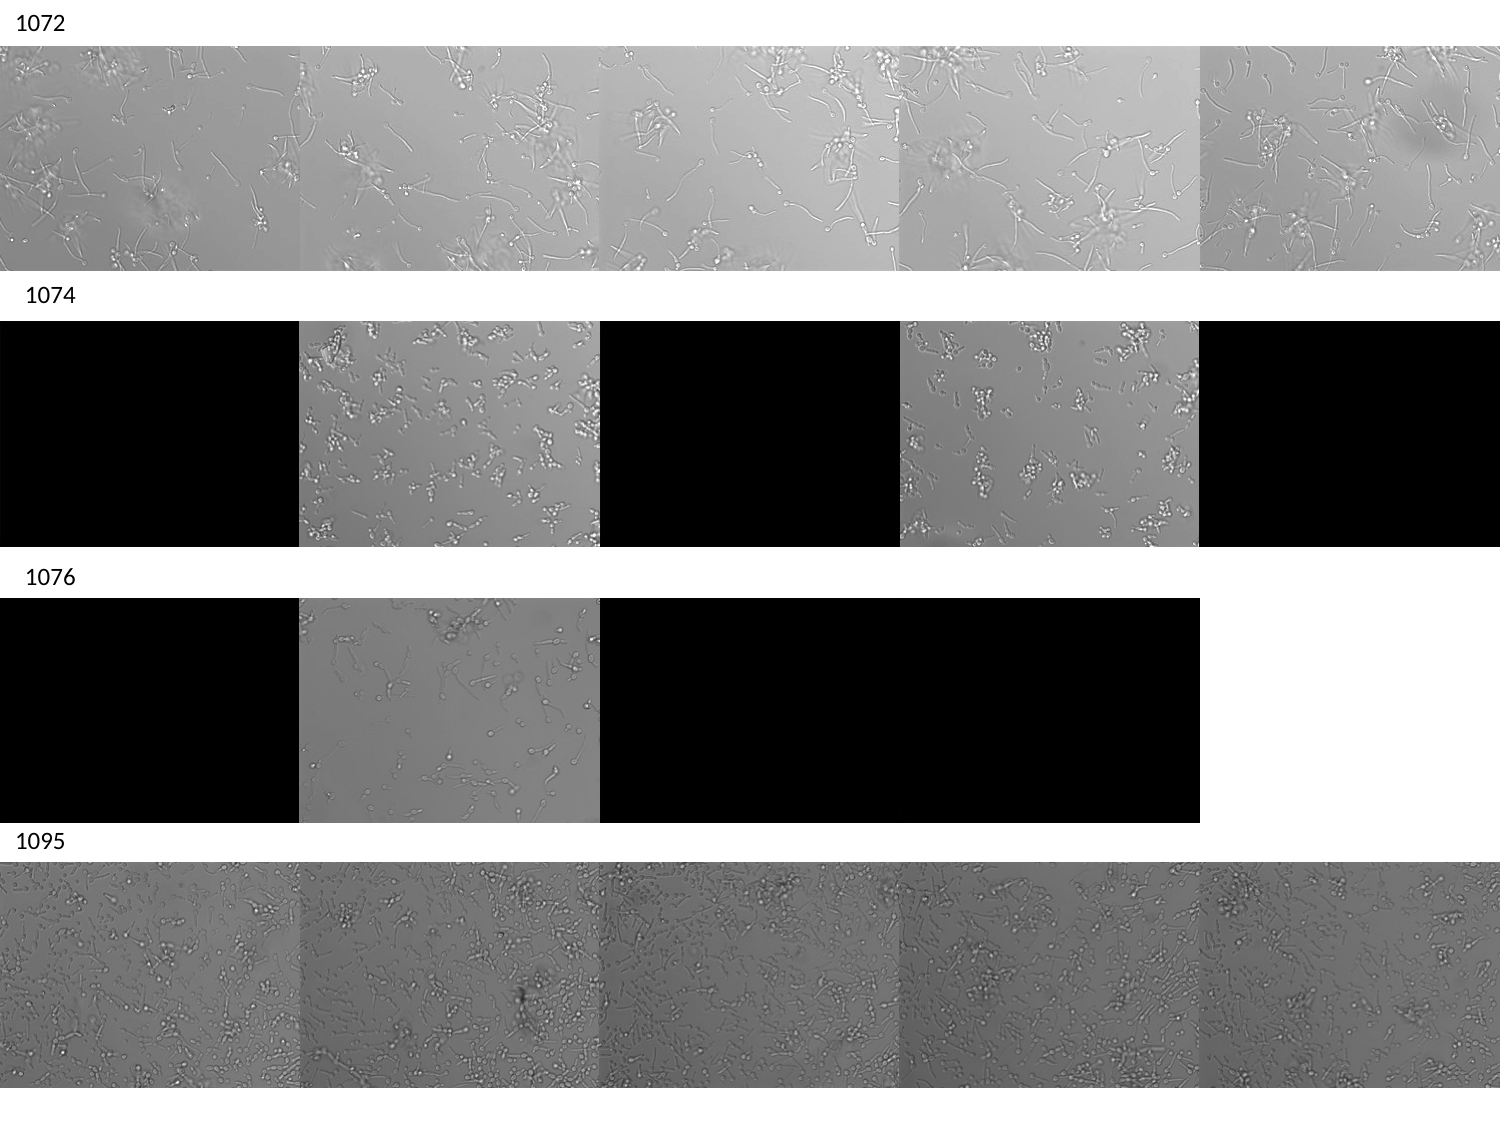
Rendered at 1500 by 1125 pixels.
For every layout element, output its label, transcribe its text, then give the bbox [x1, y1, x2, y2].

text_box 1095 [0, 829, 82, 861]
picture [0, 862, 1500, 1088]
text_box 1076 [10, 555, 92, 596]
picture [0, 45, 1500, 272]
text_box 1074 [10, 279, 92, 316]
picture [0, 597, 1201, 824]
picture [0, 321, 1500, 547]
text_box 1072 [0, 0, 82, 44]
